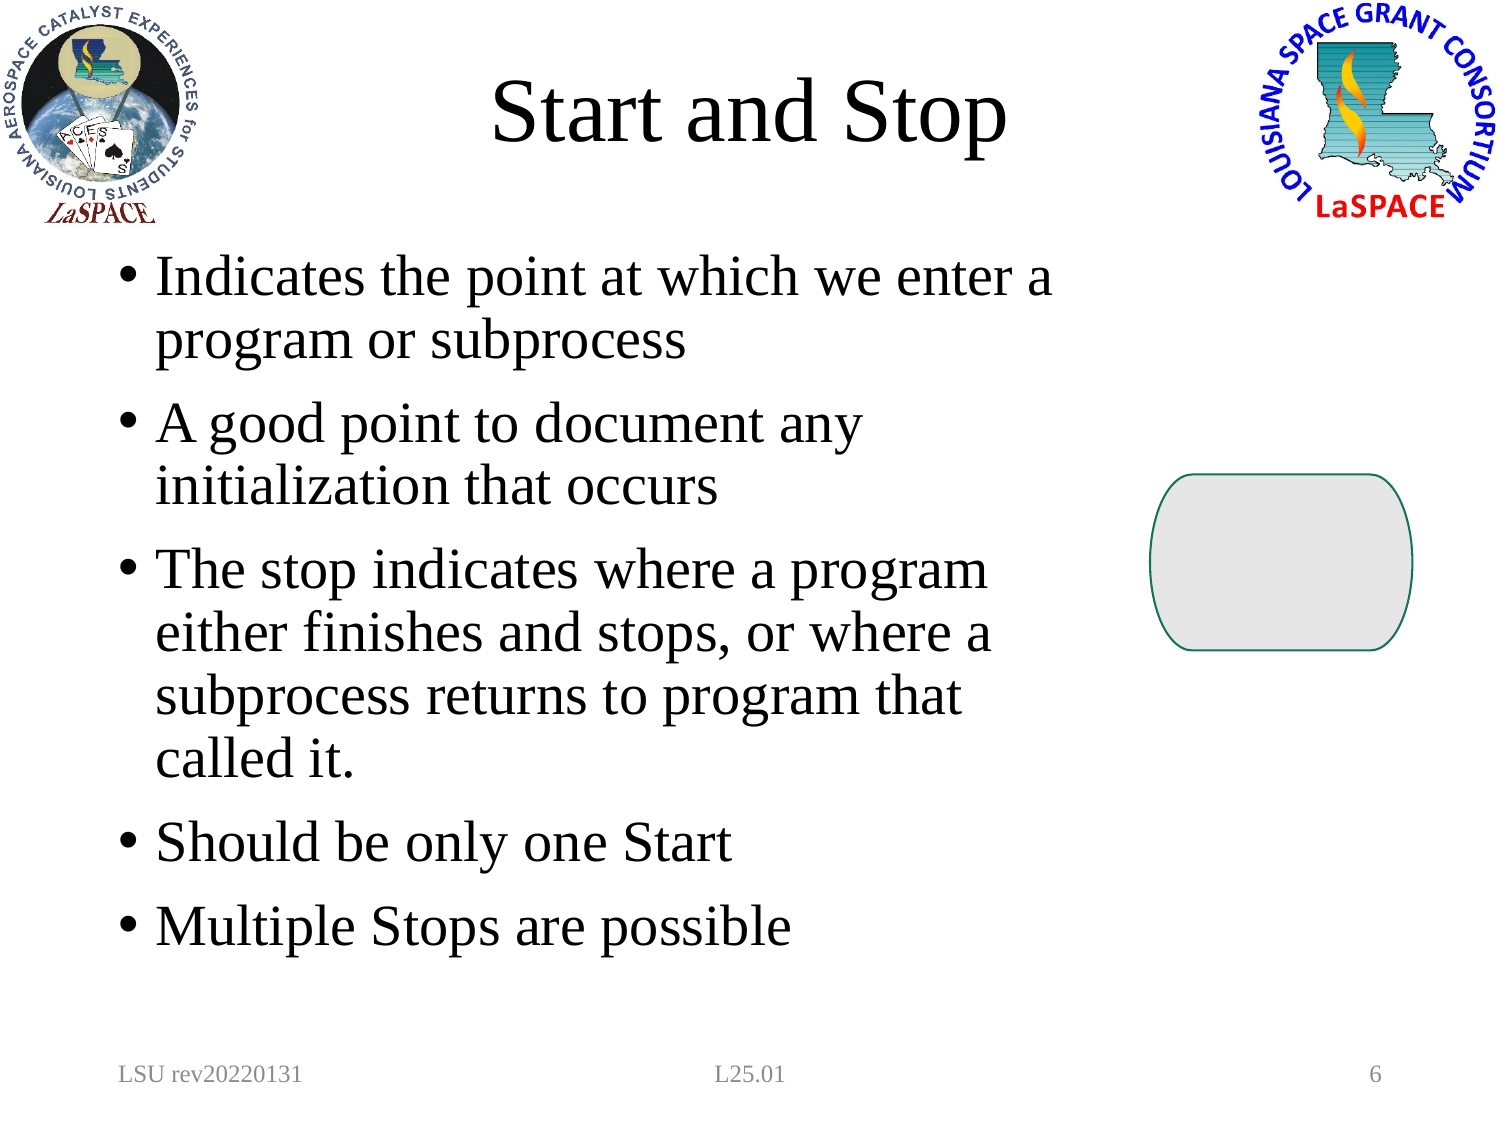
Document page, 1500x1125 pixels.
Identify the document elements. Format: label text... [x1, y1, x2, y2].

slide_number 6 [1059, 1042, 1397, 1103]
text_box [1148, 473, 1414, 652]
list Indicates the point at which we enter a program or subprocess A good point to document any initialization that occurs The stop indicates where a program either finishes and stops, or where a subprocess returns to program that called it. Should be only one Start Multiple Stops are possible [103, 237, 1070, 1014]
footer L25.01 [496, 1042, 1004, 1103]
slide_number LSU rev20220131 [103, 1042, 441, 1103]
title Start and Stop [218, 3, 1282, 221]
picture [1254, 0, 1500, 225]
picture [0, 0, 201, 225]
